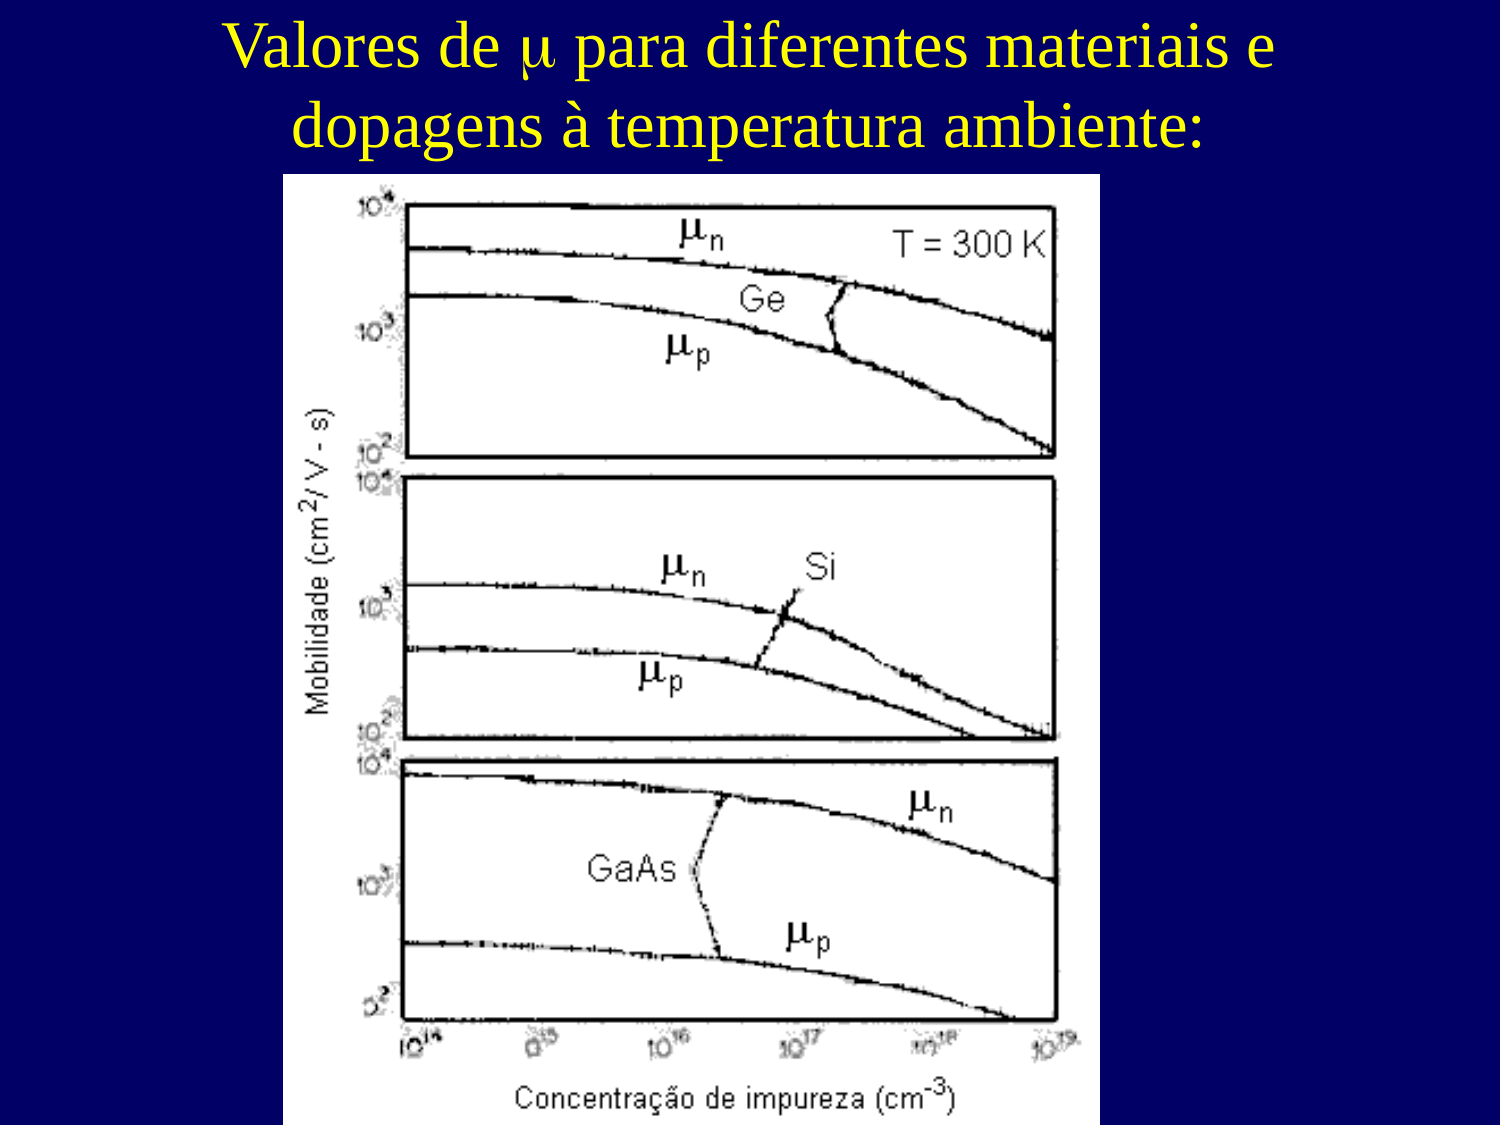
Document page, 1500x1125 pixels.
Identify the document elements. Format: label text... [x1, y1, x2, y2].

picture [283, 174, 1101, 1125]
title Valores de  para diferentes materiais e dopagens à temperatura ambiente: [112, 12, 1388, 151]
